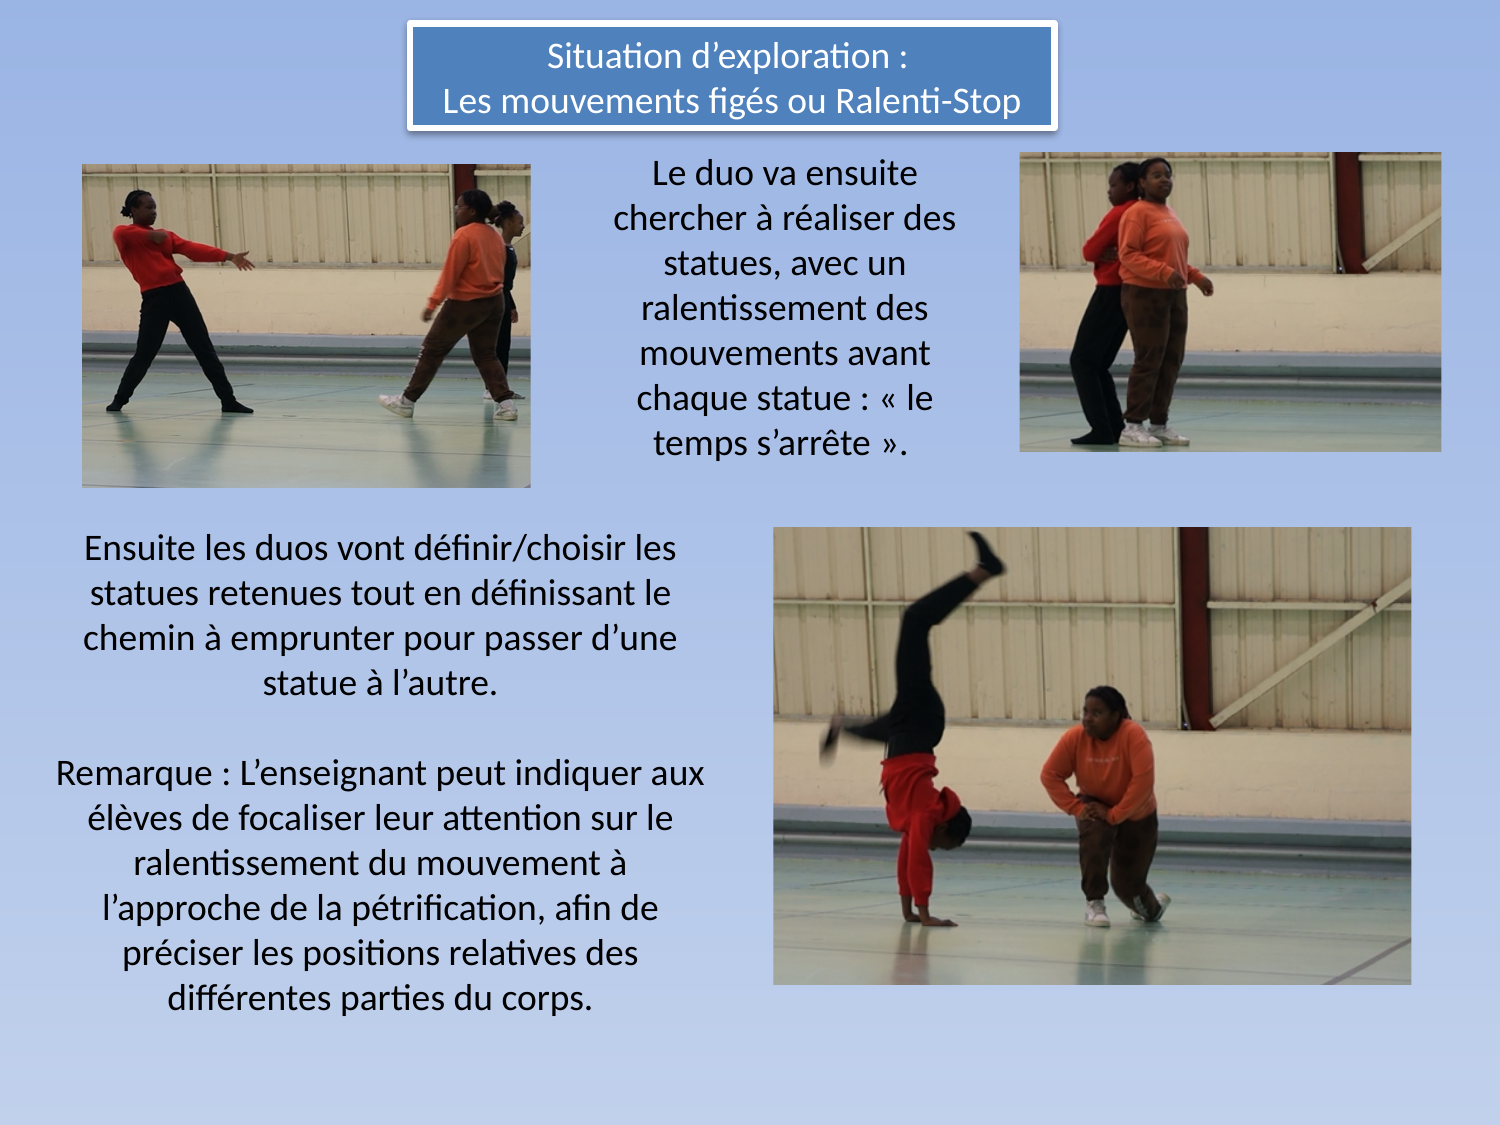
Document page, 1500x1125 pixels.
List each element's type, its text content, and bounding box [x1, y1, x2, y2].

picture [773, 527, 1412, 985]
text_box Le duo va ensuite chercher à réaliser des statues, avec un ralentissement des mouvements avant chaque statue : « le temps s’arrête ». [585, 140, 985, 471]
picture [81, 163, 531, 488]
text_box Situation d’exploration : Les mouvements figés ou Ralenti-Stop [407, 20, 1058, 131]
text_box Ensuite les duos vont définir/choisir les statues retenues tout en définissant le chemin à emprunter pour passer d’une statue à l’autre. Remarque : L’enseignant peut indiquer aux élèves de focaliser leur attention sur le ralentissement du mouvement à l’approche de la pétrification, afin de préciser les positions relatives des différentes parties du corps. [35, 515, 727, 1026]
picture [1019, 152, 1442, 452]
